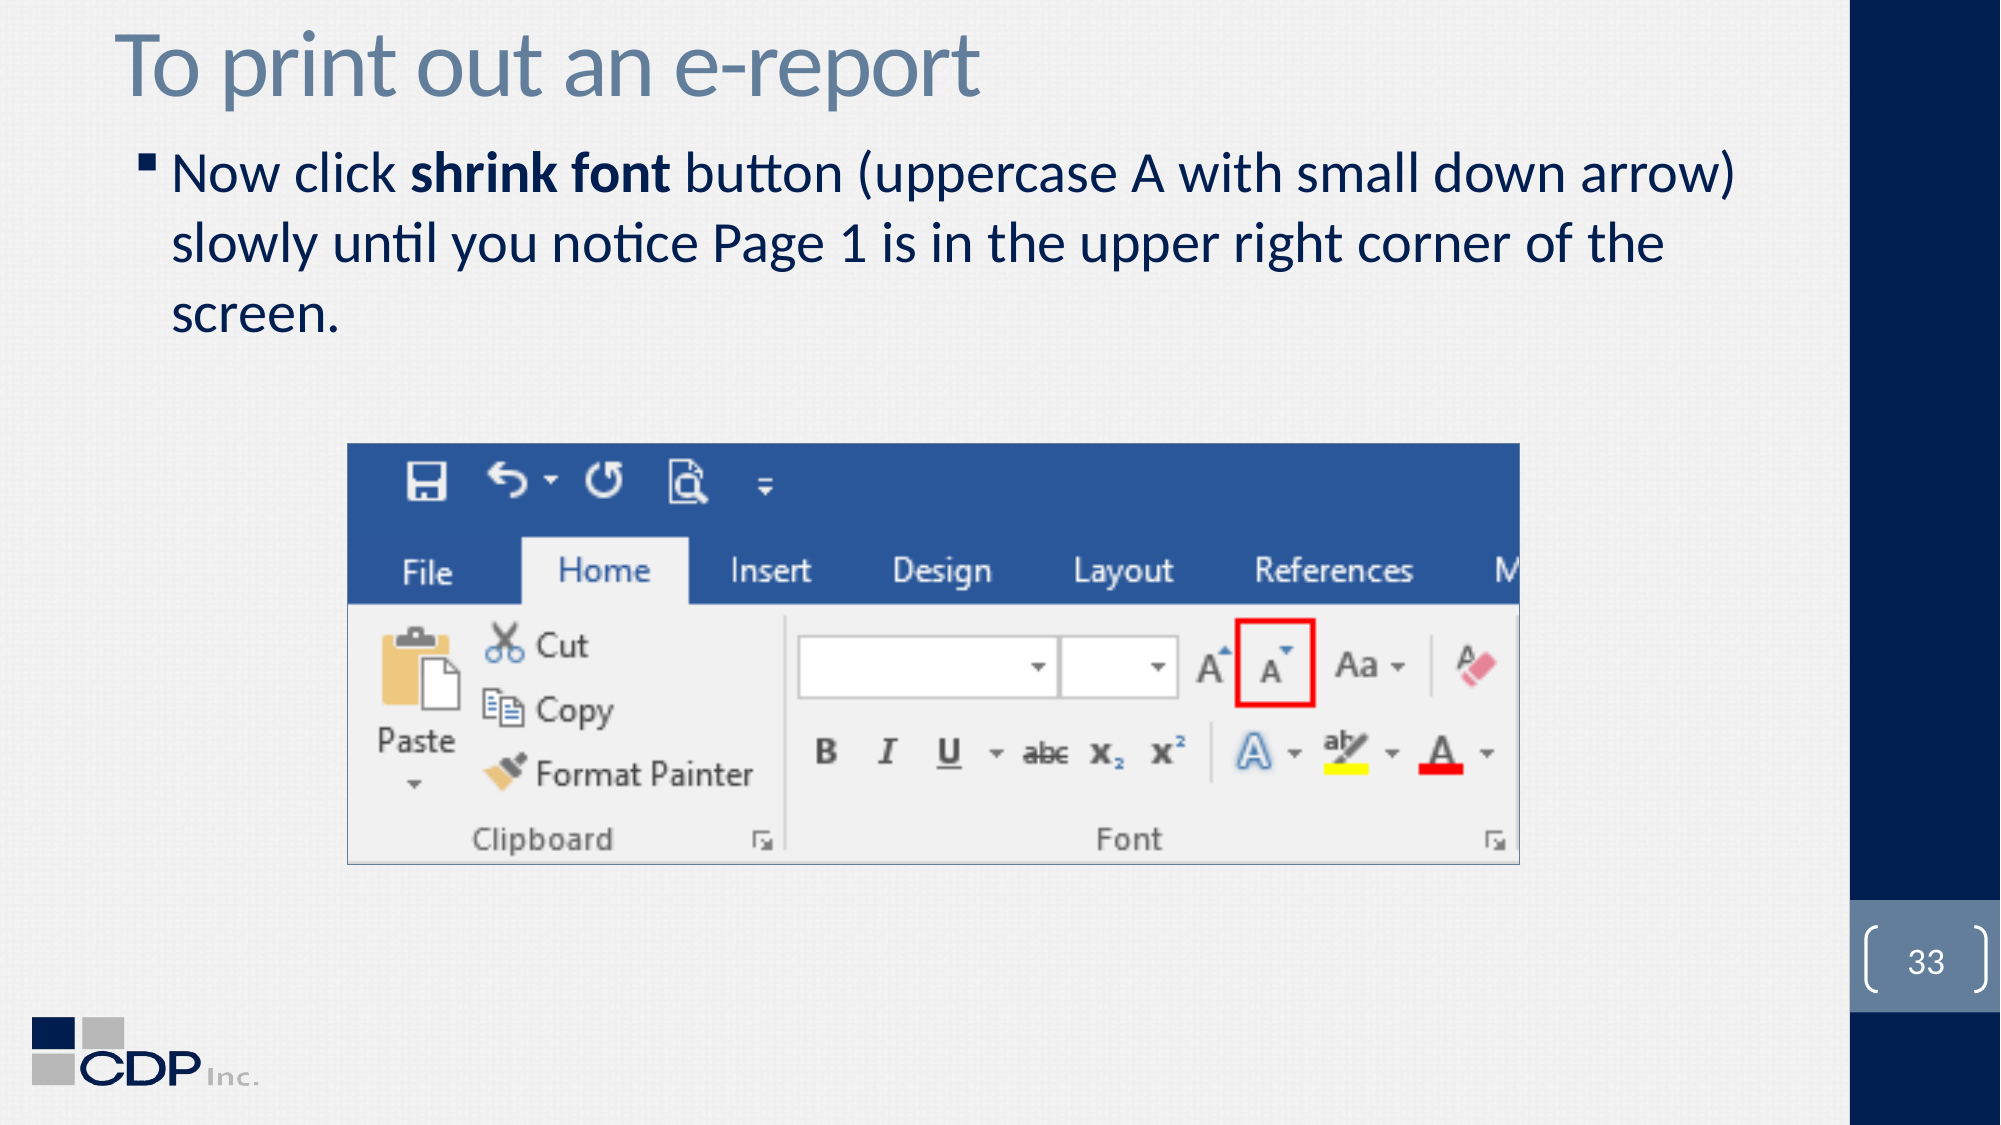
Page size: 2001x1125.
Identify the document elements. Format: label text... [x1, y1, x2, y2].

picture [1, 999, 300, 1125]
title To print out an e-report [99, 0, 1767, 118]
picture [346, 443, 1520, 865]
list Now click shrink font button (uppercase A with small down arrow) slowly until you notice Page 1 is in the upper right corner of the screen. [99, 127, 1767, 1050]
slide_number 33 [1864, 925, 1988, 994]
